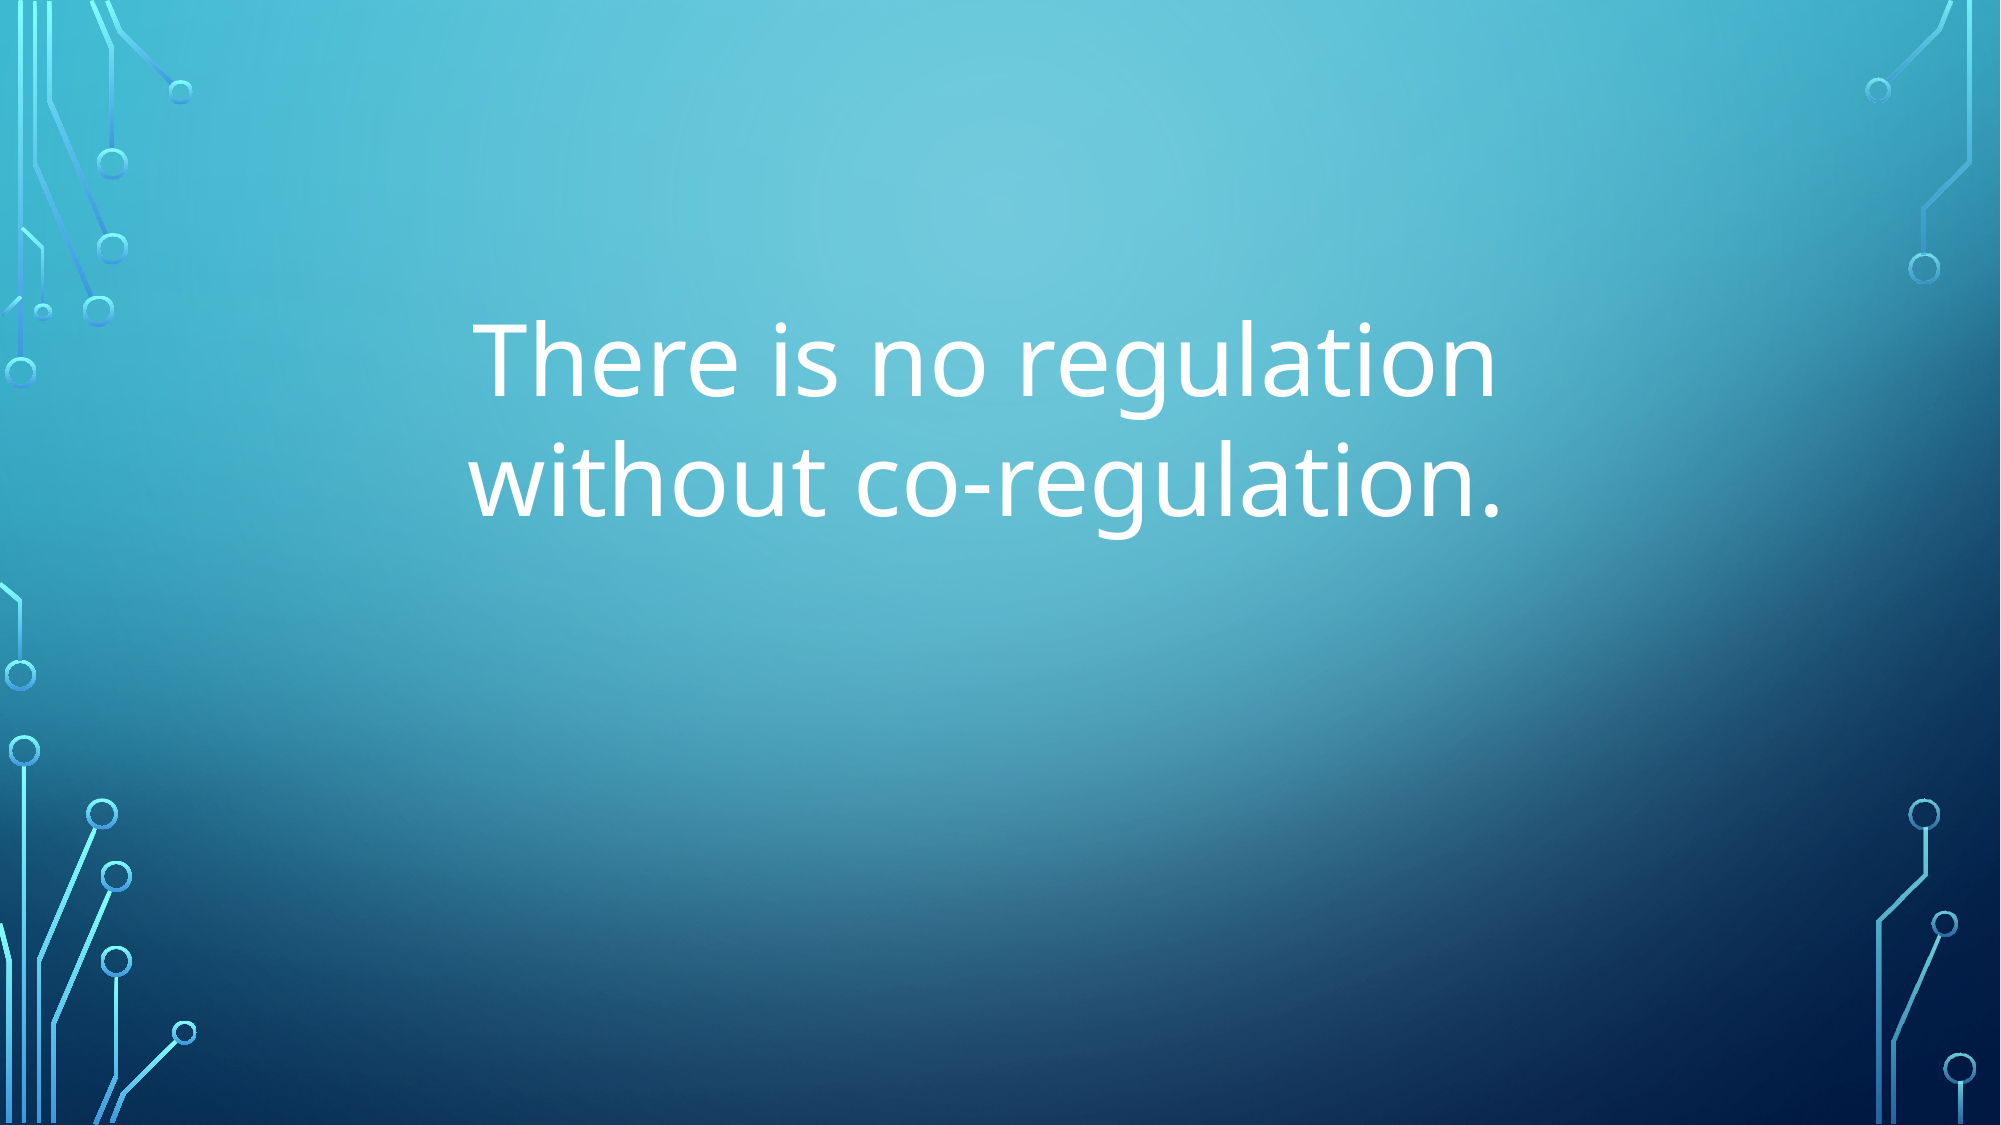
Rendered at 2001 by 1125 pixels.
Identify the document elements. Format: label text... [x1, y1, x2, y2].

text_box There is no regulation without co-regulation. [307, 289, 1693, 544]
